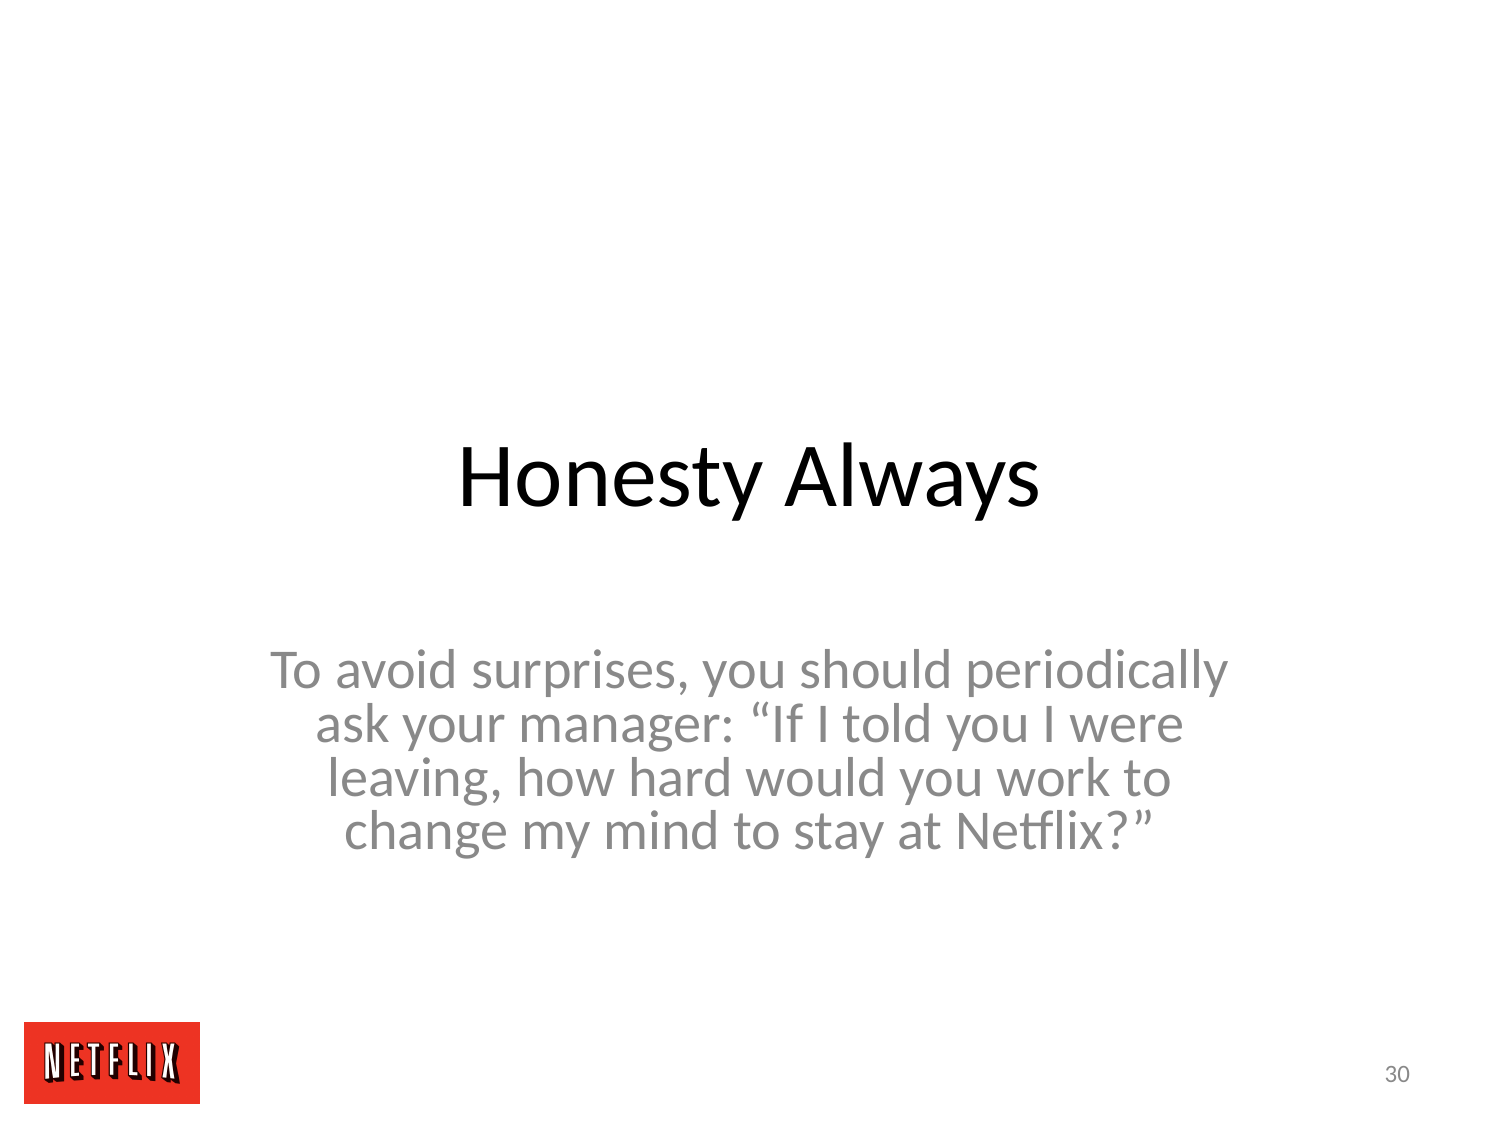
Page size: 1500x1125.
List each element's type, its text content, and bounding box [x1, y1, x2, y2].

slide_number 30 [1074, 1042, 1425, 1103]
title Honesty Always [112, 349, 1388, 591]
subtitle To avoid surprises, you should periodically ask your manager: “If I told you I were leaving, how hard would you work to change my mind to stay at Netflix?” [224, 637, 1276, 926]
picture [24, 1022, 200, 1104]
